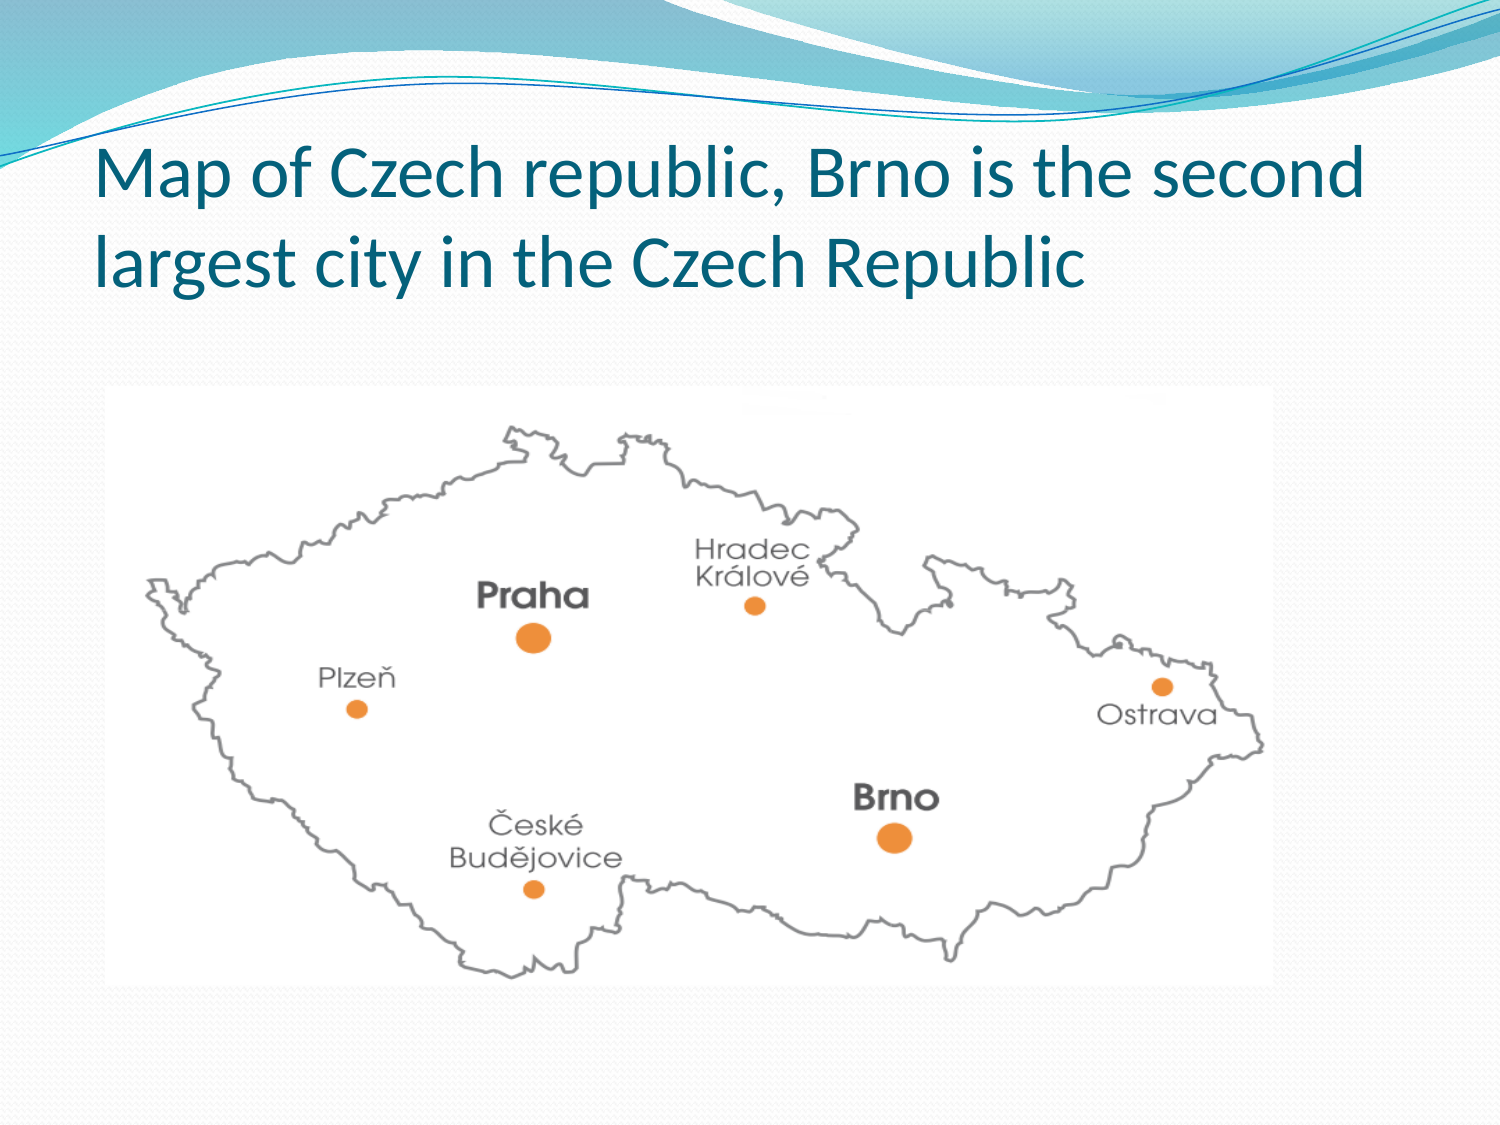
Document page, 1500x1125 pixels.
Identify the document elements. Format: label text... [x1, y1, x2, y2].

picture [105, 386, 1273, 985]
title Map of Czech republic, Brno is the second largest city in the Czech Republic [93, 140, 1444, 303]
